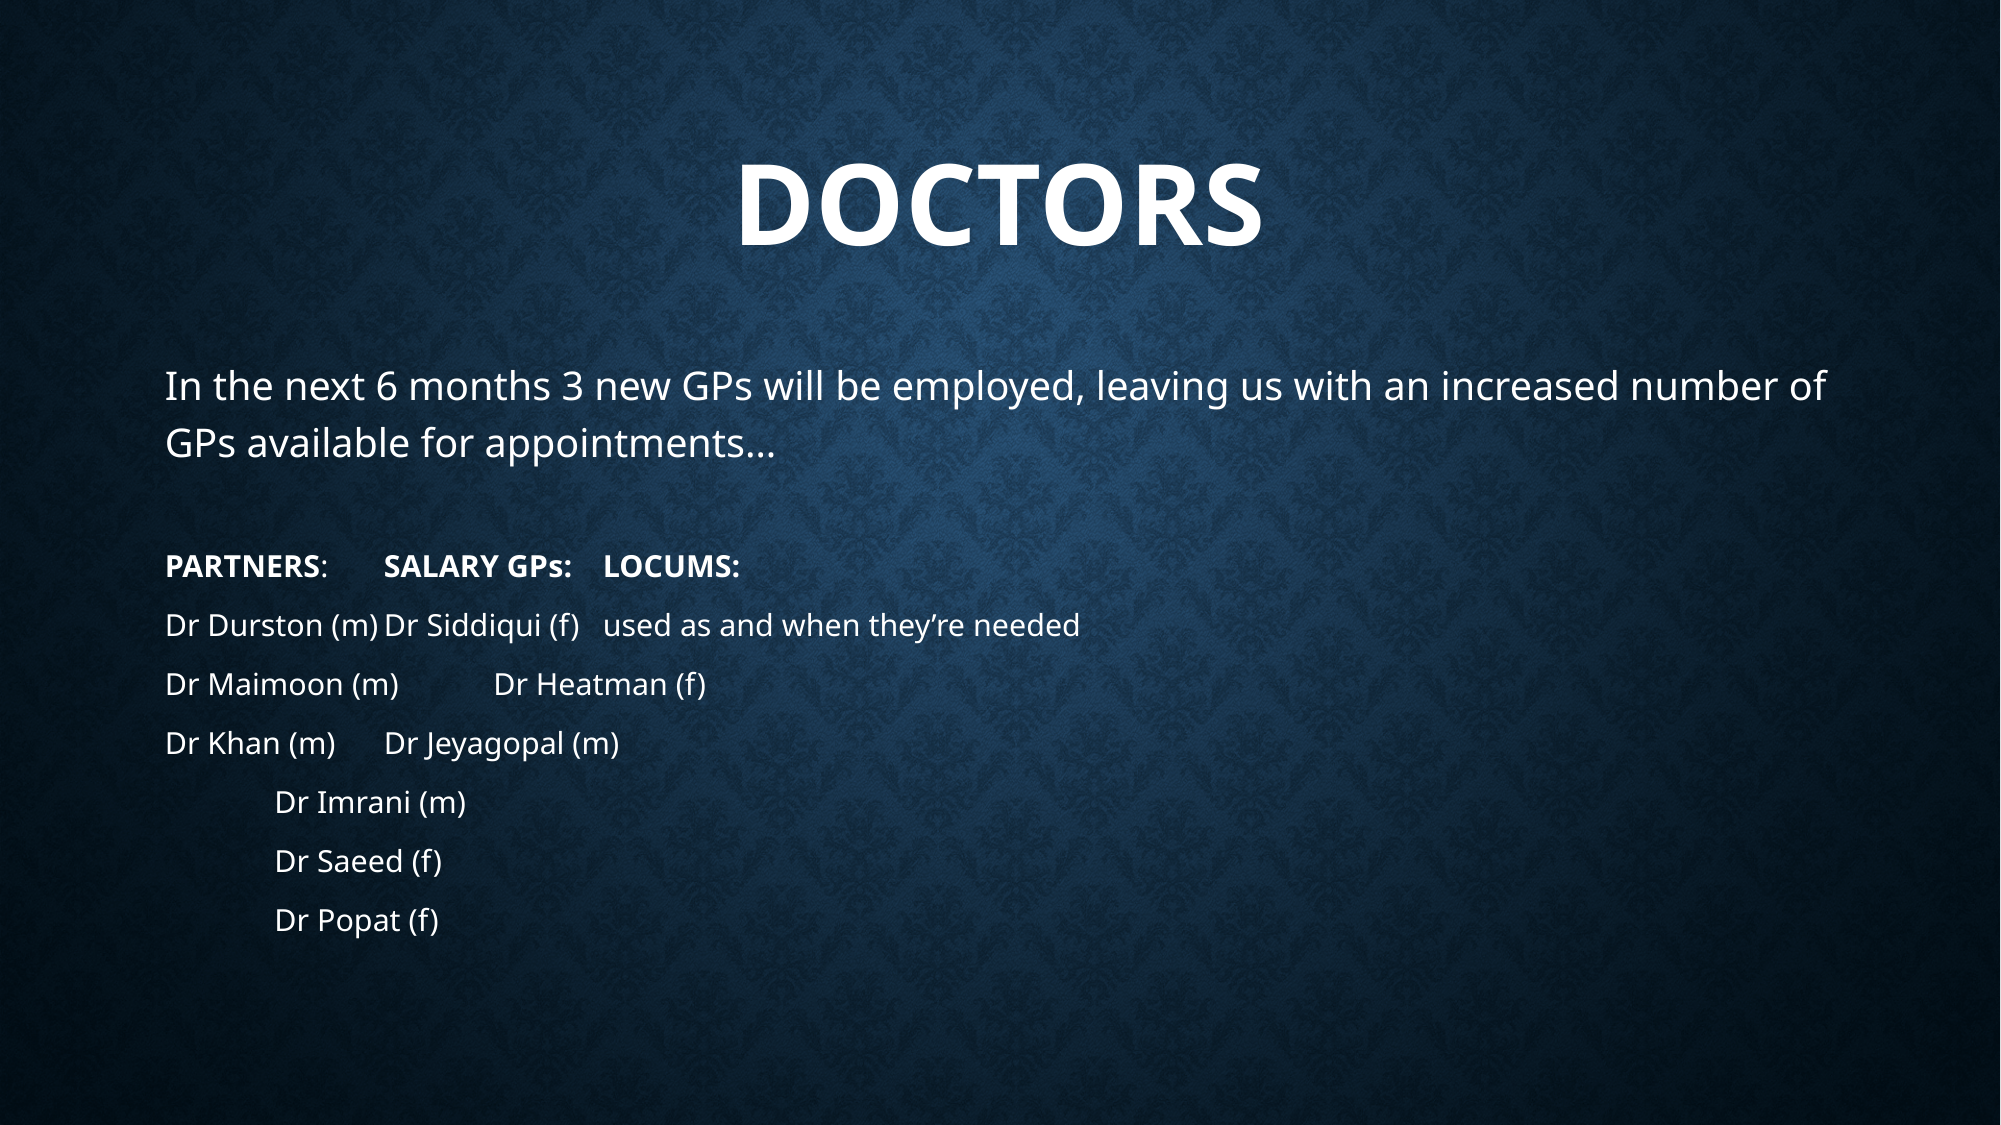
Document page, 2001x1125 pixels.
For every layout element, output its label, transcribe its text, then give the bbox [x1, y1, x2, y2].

list In the next 6 months 3 new GPs will be employed, leaving us with an increased number of GPs available for appointments… PARTNERS: SALARY GPs: LOCUMS: Dr Durston (m) Dr Siddiqui (f) used as and when they’re needed Dr Maimoon (m) Dr Heatman (f) Dr Khan (m) Dr Jeyagopal (m) Dr Imrani (m) Dr Saeed (f) Dr Popat (f) [149, 343, 1849, 950]
title DOCTORS [149, 99, 1849, 318]
